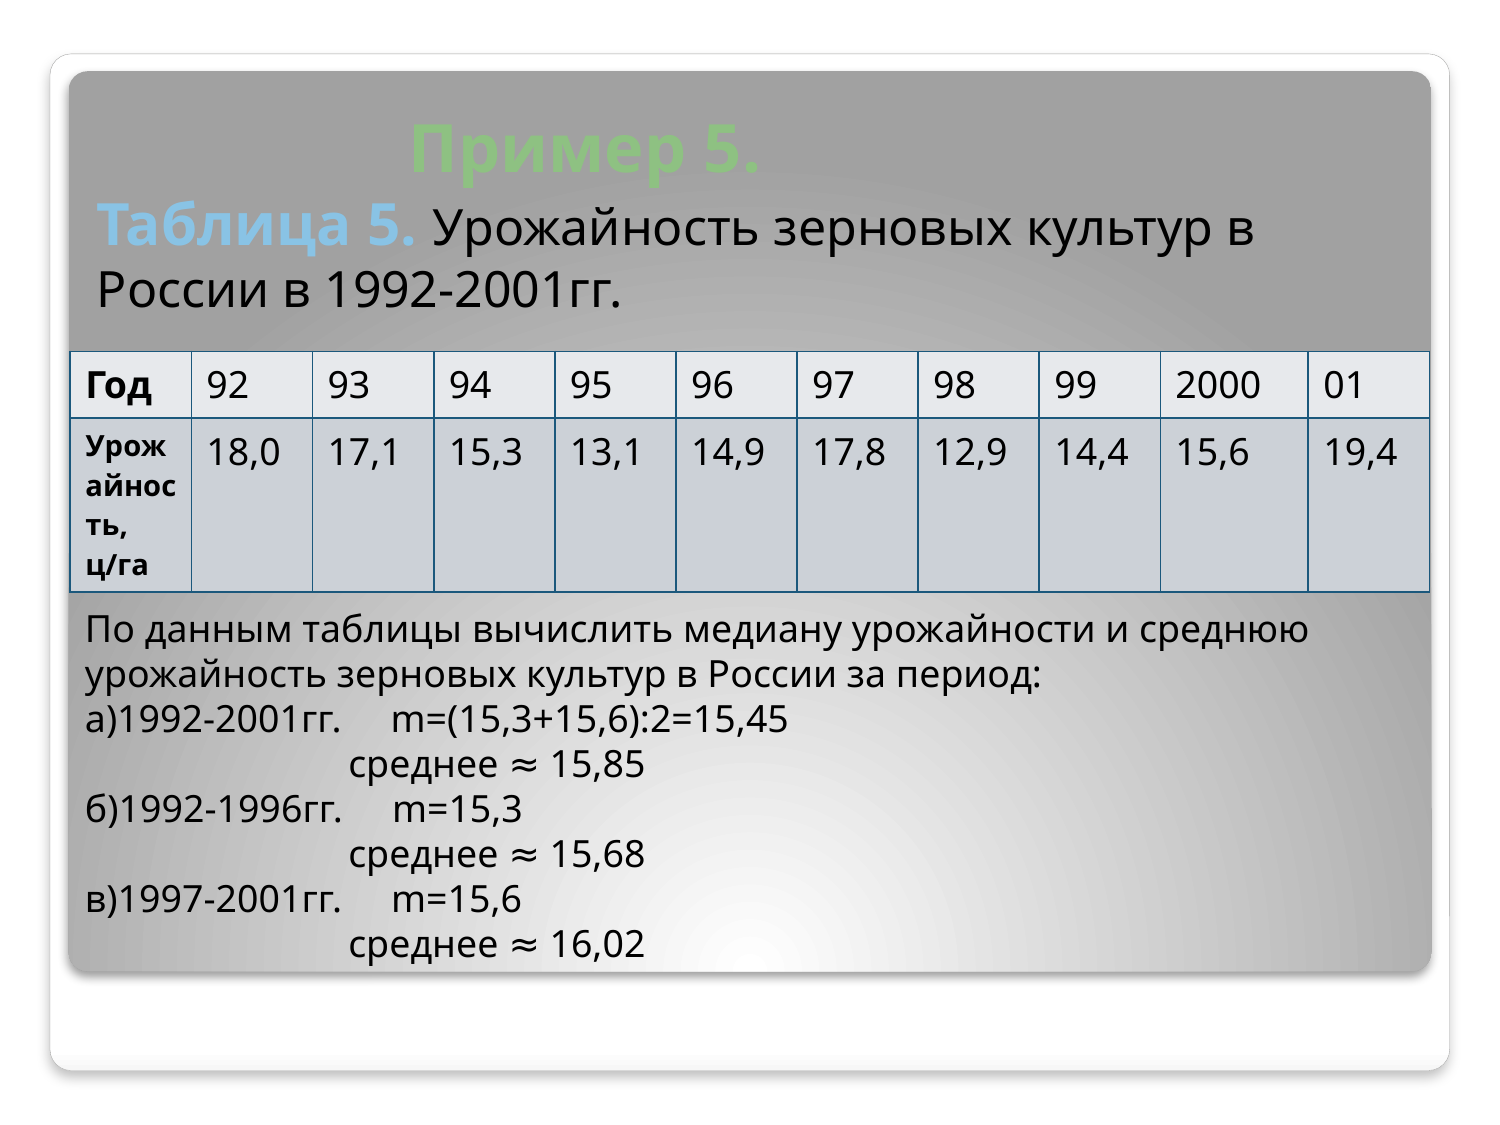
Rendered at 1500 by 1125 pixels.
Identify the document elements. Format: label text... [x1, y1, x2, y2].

text_box По данным таблицы вычислить медиану урожайности и среднюю урожайность зерновых культур в России за период: а)1992-2001гг. m=(15,3+15,6):2=15,45 среднее ≈ 15,85 б)1992-1996гг. m=15,3 среднее ≈ 15,68 в)1997-2001гг. m=15,6 среднее ≈ 16,02 [70, 597, 1430, 973]
table_header 01 [1309, 352, 1429, 417]
table_cell 14,4 [1040, 419, 1160, 591]
table_cell 18,0 [192, 419, 312, 591]
table_header 92 [192, 352, 312, 417]
table_header Год [71, 352, 191, 417]
table_cell Урожайность, ц/га [71, 419, 191, 591]
table_header 98 [919, 352, 1038, 417]
table_header 99 [1040, 352, 1160, 417]
table_cell 15,3 [435, 419, 554, 591]
title Пример 5. Таблица 5. Урожайность зерновых культур в России в 1992-2001гг. [82, 70, 1425, 325]
table_header 93 [313, 352, 433, 417]
table_header 94 [435, 352, 554, 417]
table_cell 14,9 [677, 419, 796, 591]
table_header 95 [556, 352, 675, 417]
table_header 2000 [1161, 352, 1307, 417]
table_cell 15,6 [1161, 419, 1307, 591]
table_cell 13,1 [556, 419, 675, 591]
table_cell 17,8 [798, 419, 917, 591]
table_header 96 [677, 352, 796, 417]
table_header 97 [798, 352, 917, 417]
table_cell 19,4 [1309, 419, 1429, 591]
table_cell 12,9 [919, 419, 1038, 591]
table_cell 17,1 [313, 419, 433, 591]
